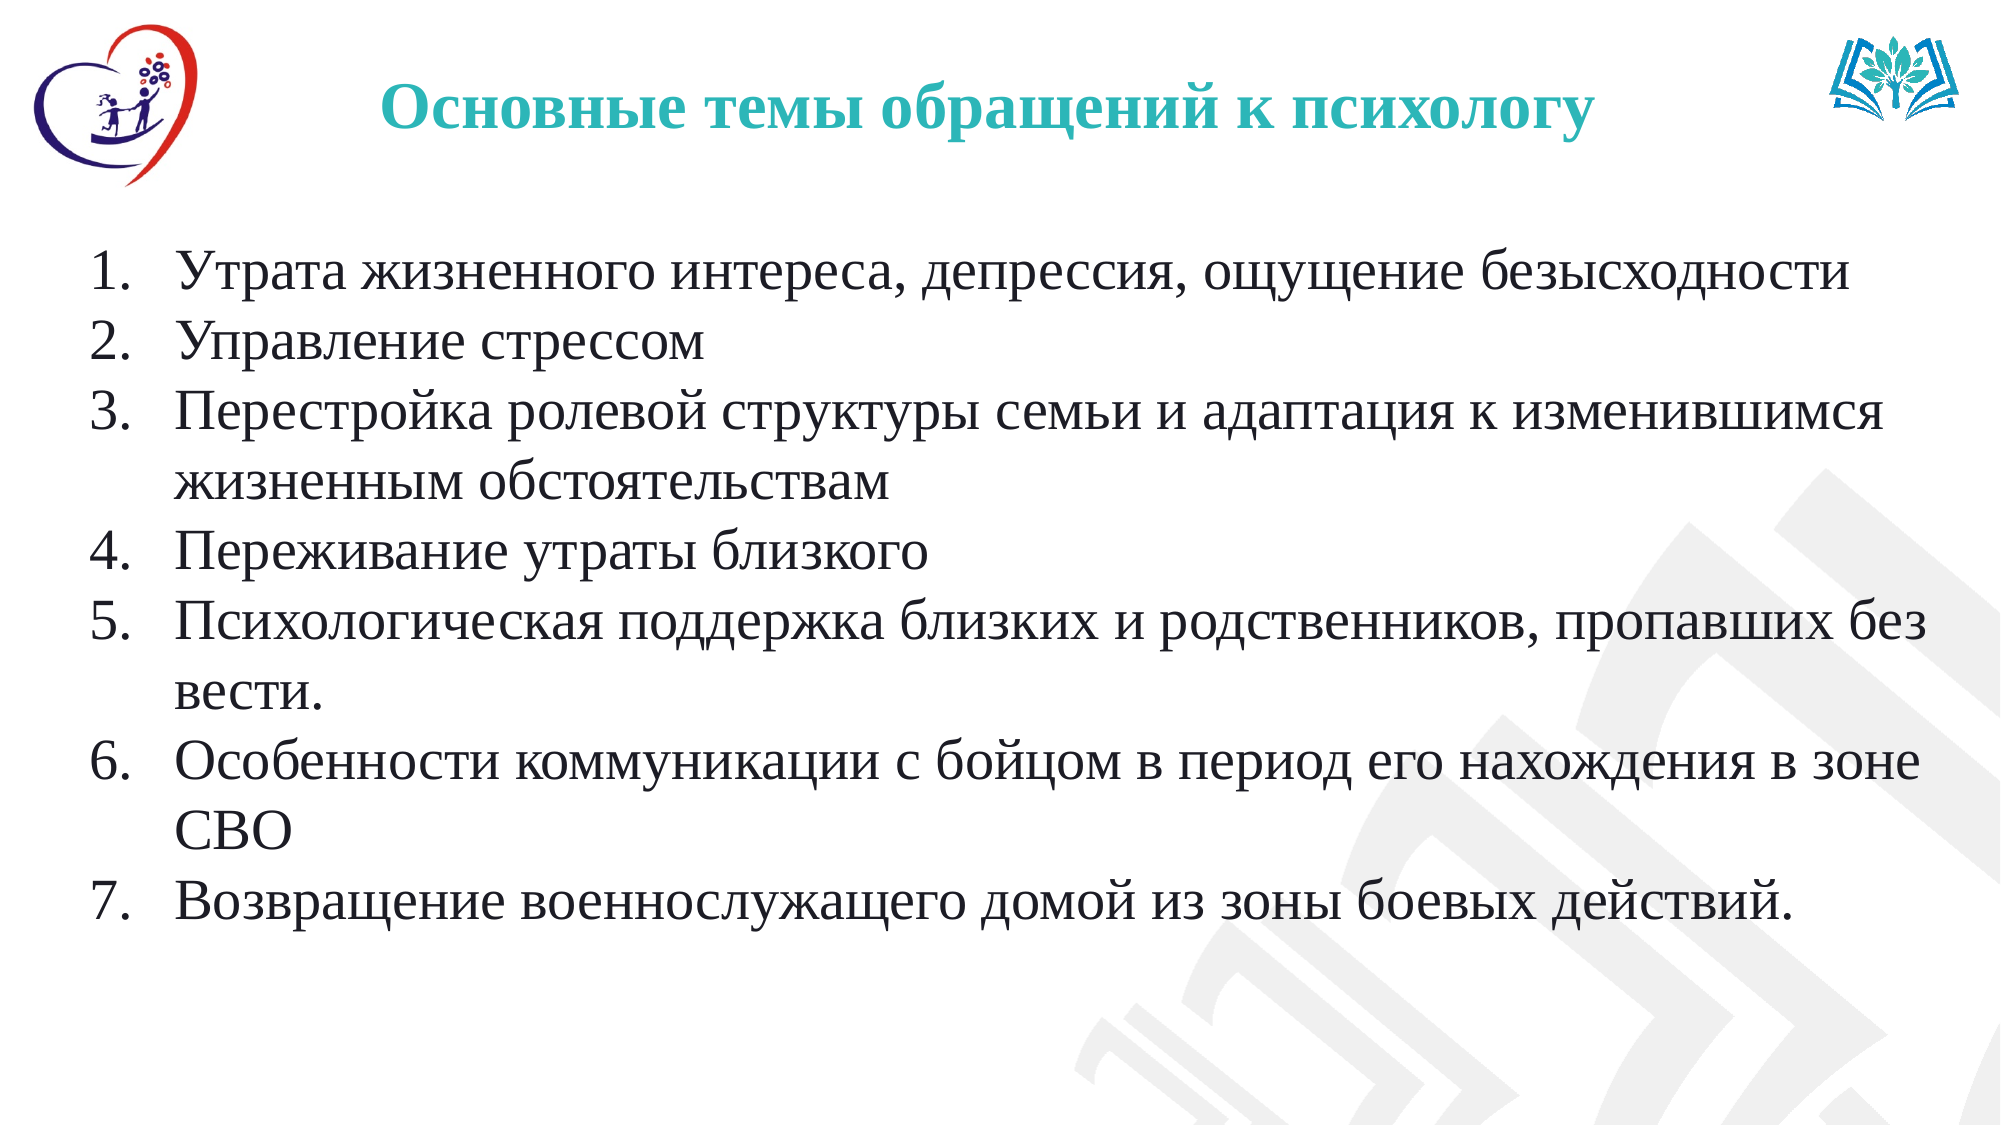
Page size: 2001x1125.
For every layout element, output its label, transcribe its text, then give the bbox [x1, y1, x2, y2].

text_box Утрата жизненного интереса, депрессия, ощущение безысходности Управление стрессом Перестройка ролевой структуры семьи и адаптация к изменившимся жизненным обстоятельствам Переживание утраты близкого Психологическая поддержка близких и родственников, пропавших без вести. Особенности коммуникации с бойцом в период его нахождения в зоне СВО Возвращение военнослужащего домой из зоны боевых действий. [75, 223, 1971, 999]
title Основные темы обращений к психологу [198, 63, 1841, 179]
picture [0, 0, 2001, 1125]
